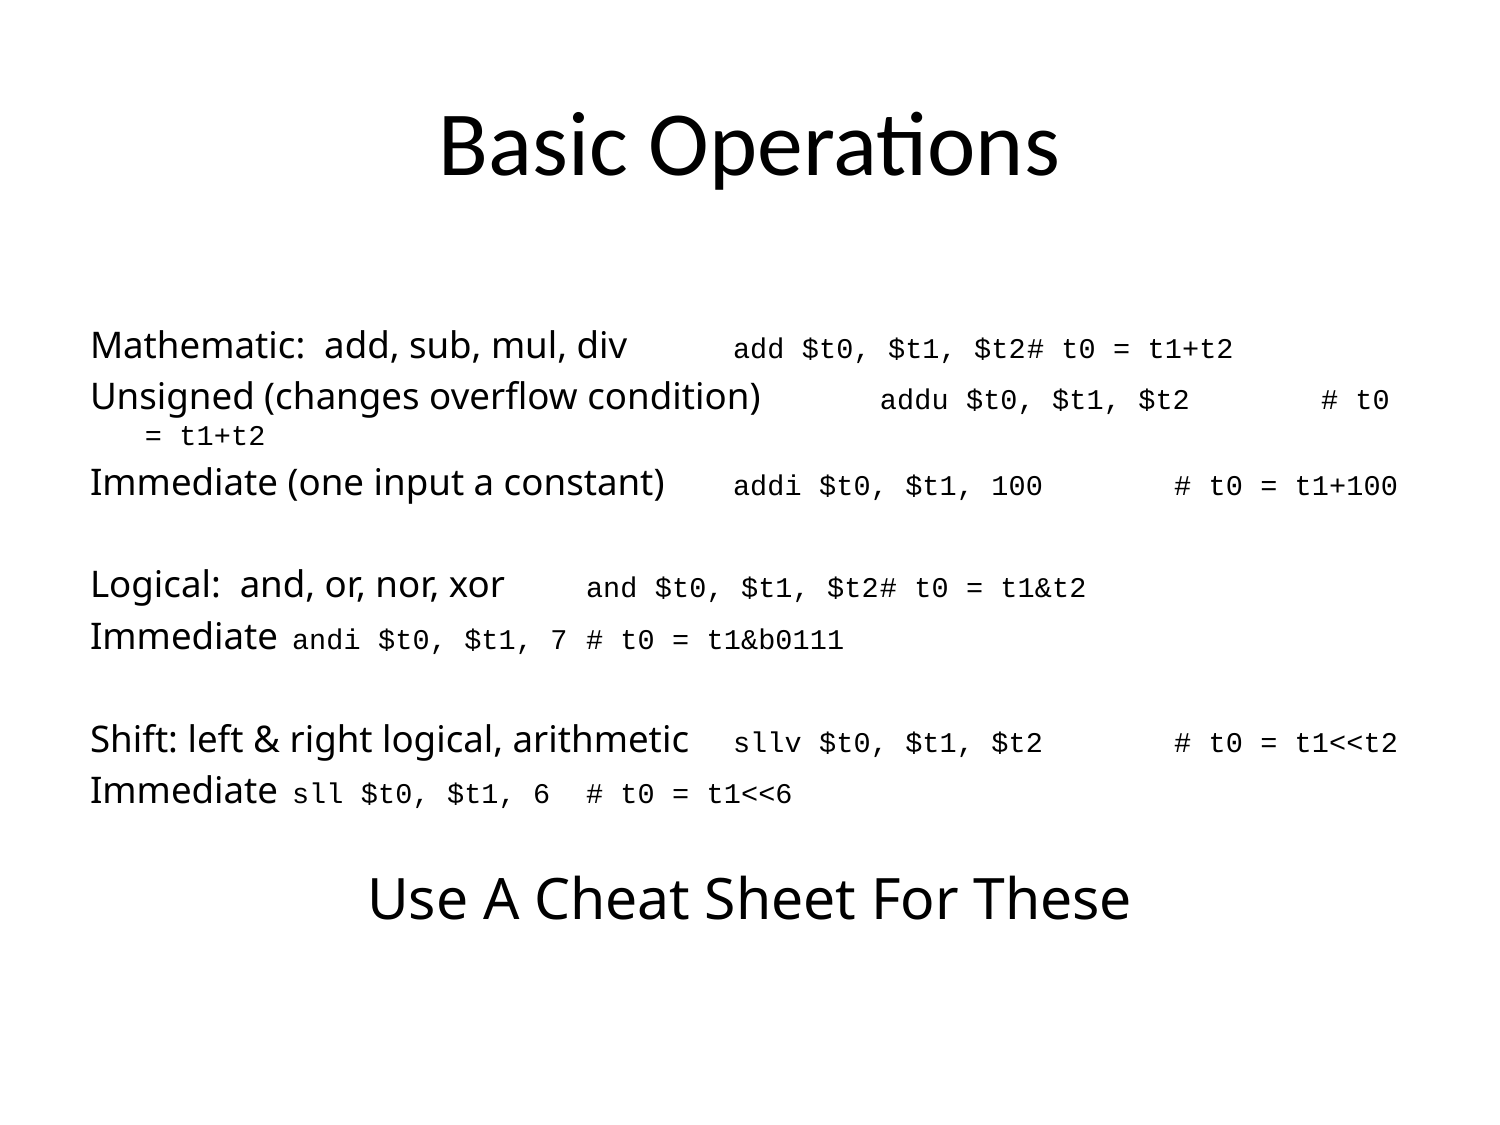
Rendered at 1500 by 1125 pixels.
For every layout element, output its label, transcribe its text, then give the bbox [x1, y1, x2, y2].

title Basic Operations [75, 45, 1425, 233]
list Mathematic: add, sub, mul, div add $t0, $t1, $t2 # t0 = t1+t2 Unsigned (changes overflow condition) addu $t0, $t1, $t2 # t0 = t1+t2 Immediate (one input a constant) addi $t0, $t1, 100 # t0 = t1+100 Logical: and, or, nor, xor and $t0, $t1, $t2 # t0 = t1&t2 Immediate andi $t0, $t1, 7 # t0 = t1&b0111 Shift: left & right logical, arithmetic sllv $t0, $t1, $t2 # t0 = t1<<t2 Immediate sll $t0, $t1, 6 # t0 = t1<<6 Use A Cheat Sheet For These [75, 262, 1425, 1005]
